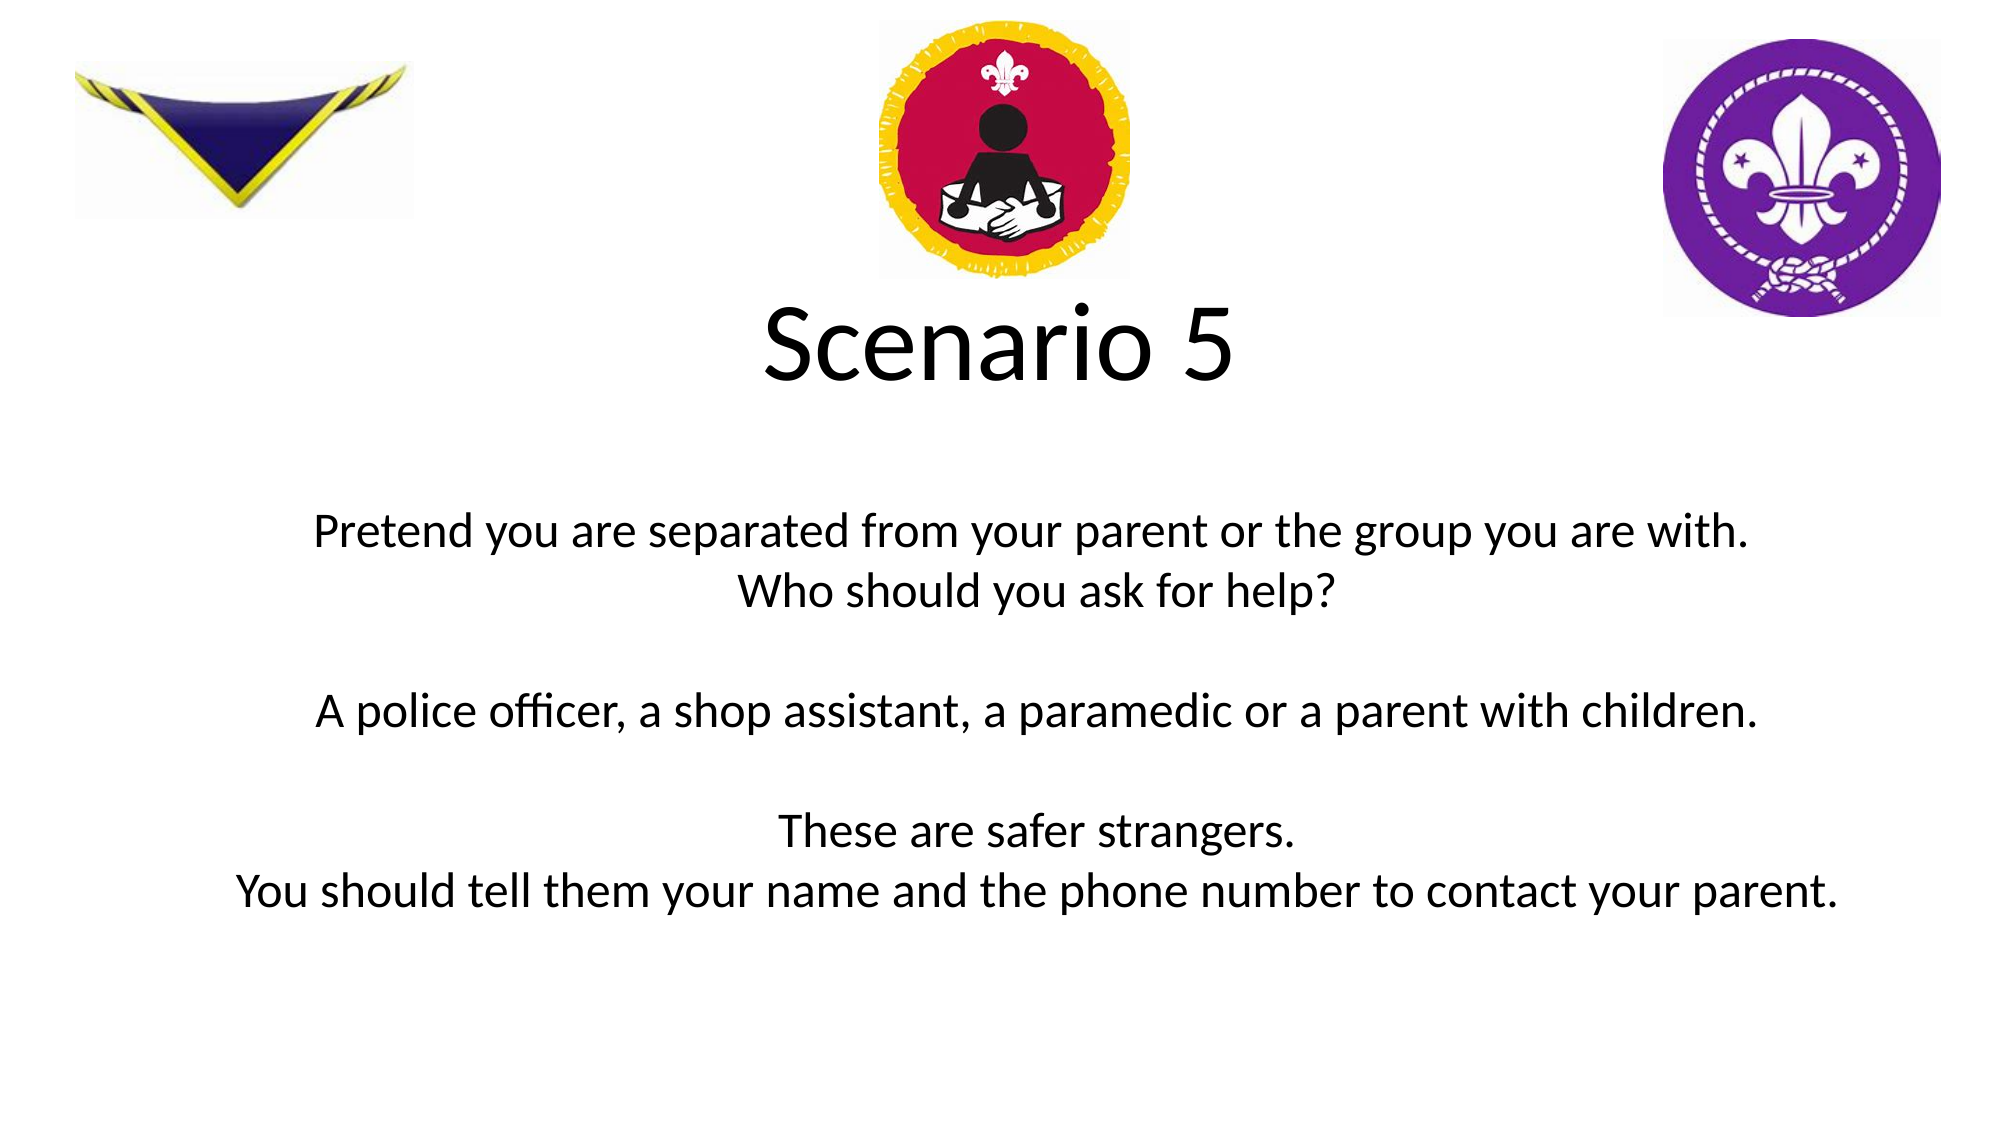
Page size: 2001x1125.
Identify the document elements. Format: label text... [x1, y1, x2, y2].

picture [1663, 39, 1941, 317]
picture [75, 61, 414, 219]
picture [879, 20, 1130, 279]
text_box Scenario 5 [747, 260, 1253, 411]
text_box Pretend you are separated from your parent or the group you are with. Who should you ask for help? A police officer, a shop assistant, a paramedic or a parent with children. These are safer strangers. You should tell them your name and the phone number to contact your parent. [134, 490, 1941, 925]
